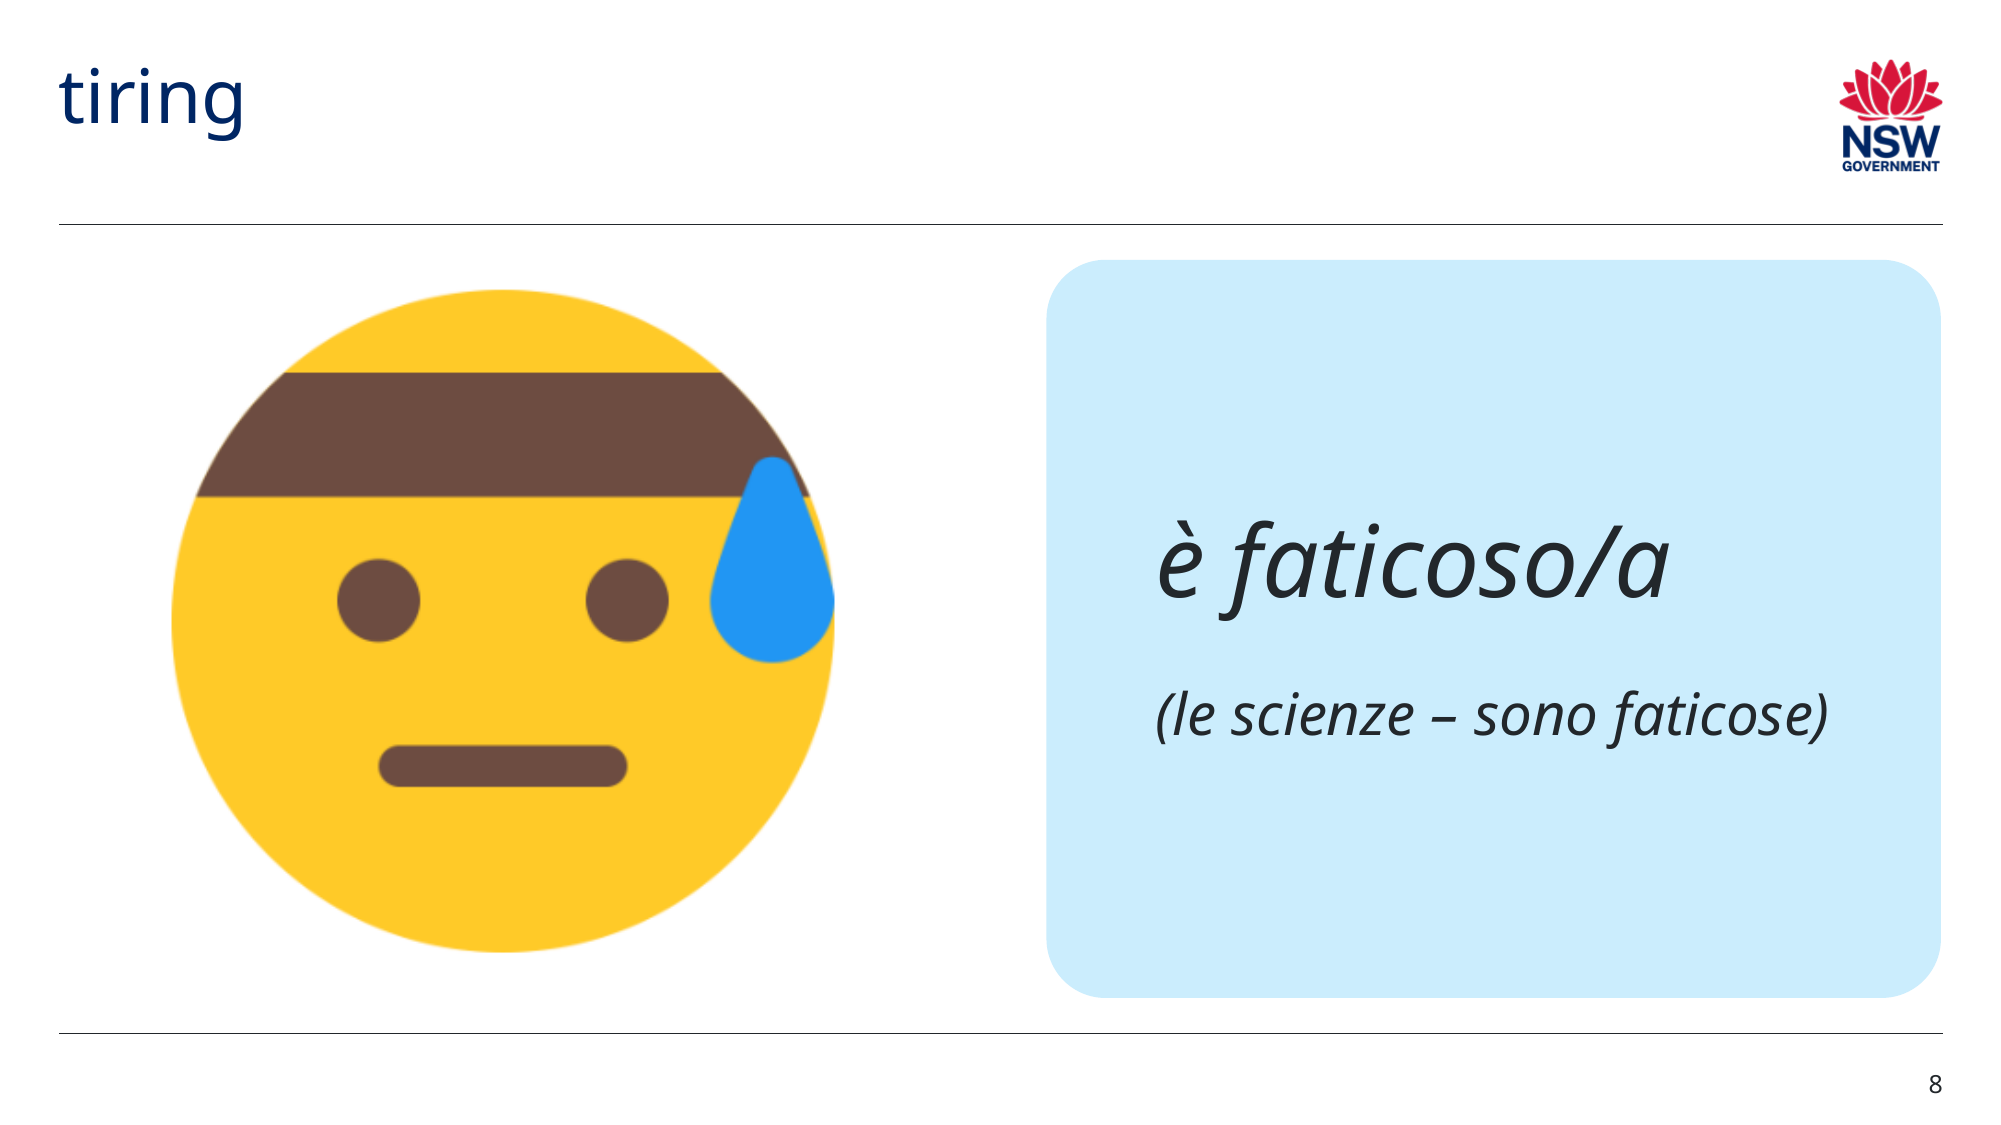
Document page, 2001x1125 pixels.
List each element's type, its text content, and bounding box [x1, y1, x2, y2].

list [102, 270, 938, 988]
picture [1839, 59, 1943, 172]
slide_number 8 [1824, 1068, 1943, 1099]
title tiring [59, 59, 1713, 149]
list è faticoso/a (le scienze – sono faticose) [1155, 437, 1875, 750]
